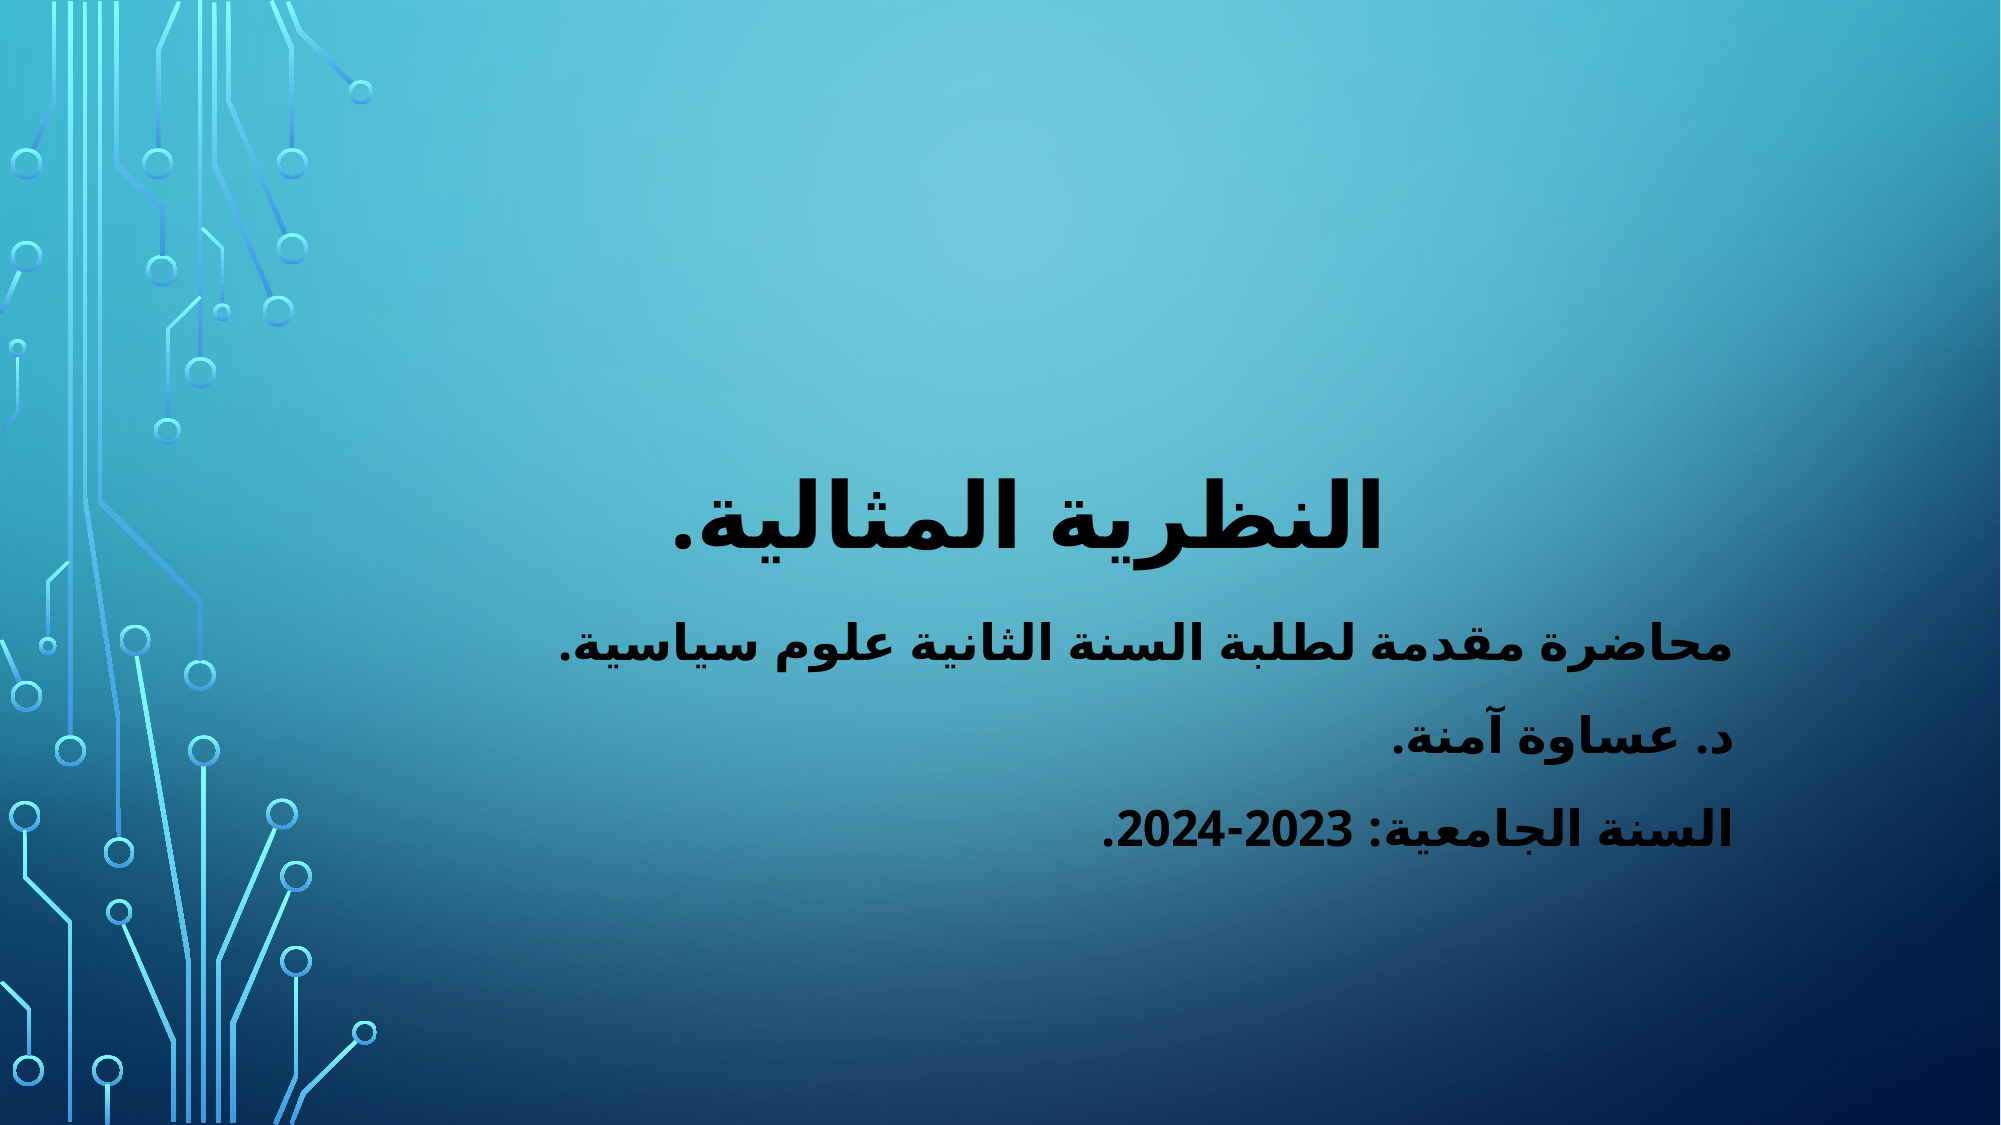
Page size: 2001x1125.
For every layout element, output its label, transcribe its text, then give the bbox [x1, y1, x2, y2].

title النظرية المثالية. [307, 432, 1750, 576]
subtitle محاضرة مقدمة لطلبة السنة الثانية علوم سياسية. د. عساوة آمنة. السنة الجامعية: 2023-2024. [307, 590, 1750, 863]
